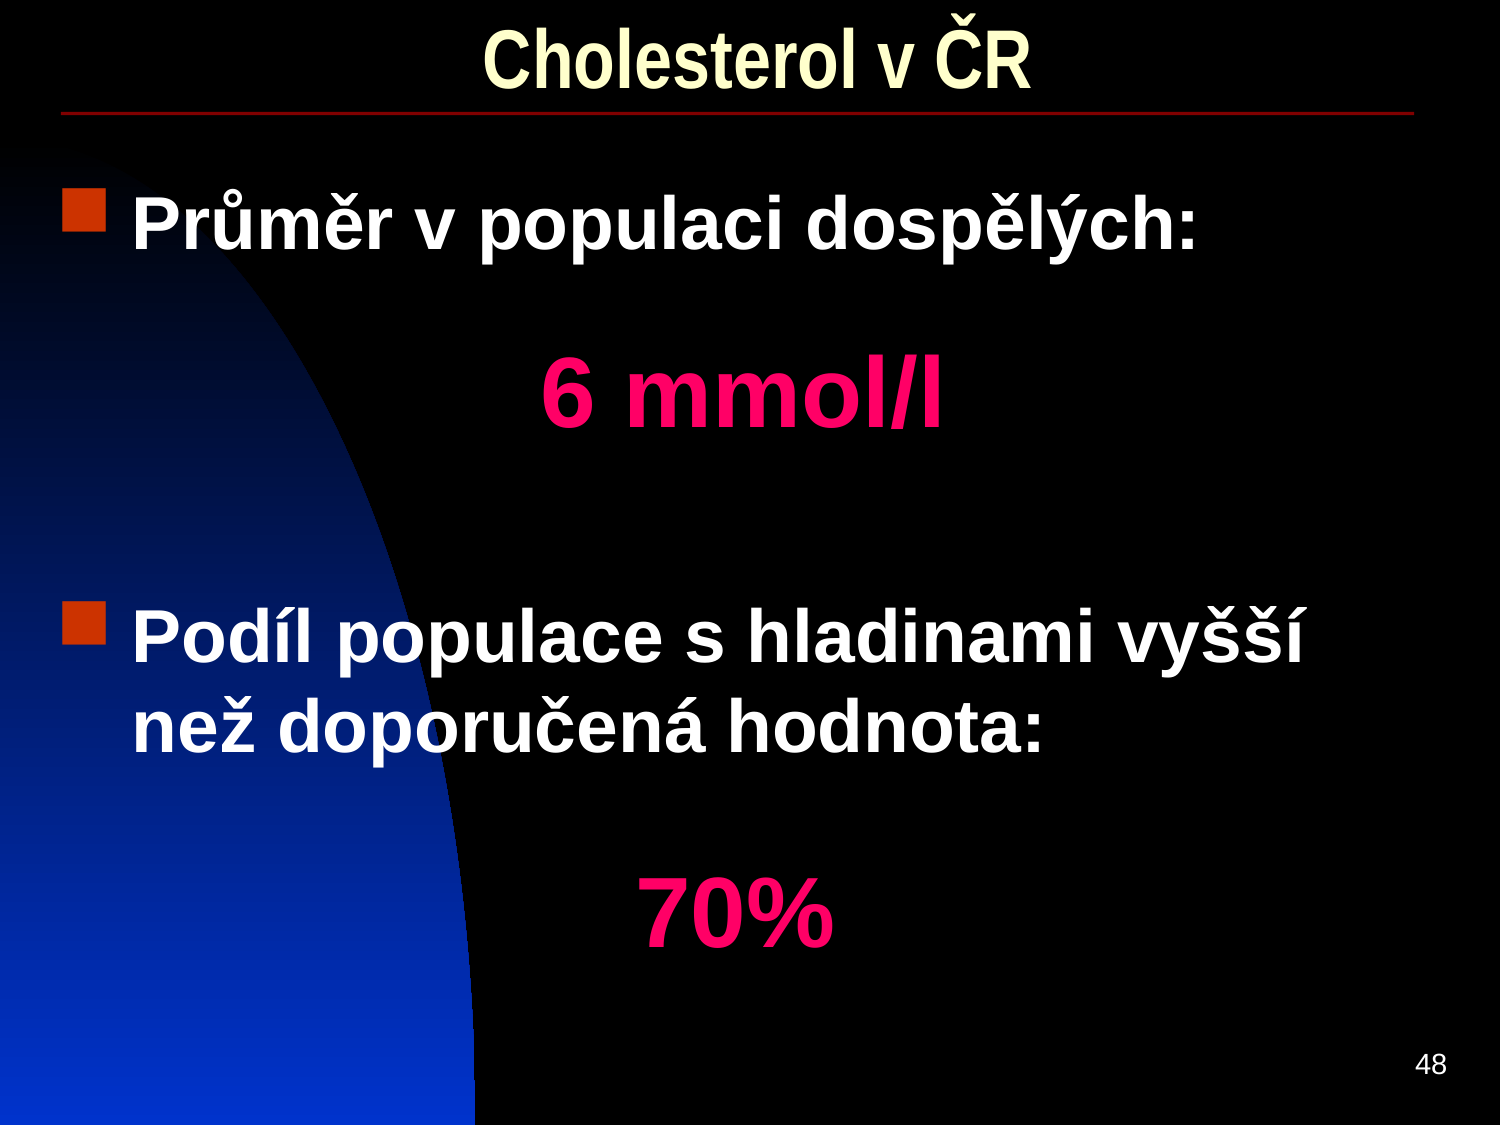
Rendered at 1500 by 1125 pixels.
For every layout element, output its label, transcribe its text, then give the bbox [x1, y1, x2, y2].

slide_number 48 [1149, 1025, 1463, 1100]
text_box Podíl populace s hladinami vyšší než doporučená hodnota: [41, 574, 1365, 775]
text_box Průměr v populaci dospělých: [41, 160, 1424, 280]
text_box 70% [620, 834, 916, 964]
title Cholesterol v ČR [171, 7, 1365, 104]
text_box 6 mmol/l [525, 314, 1046, 445]
